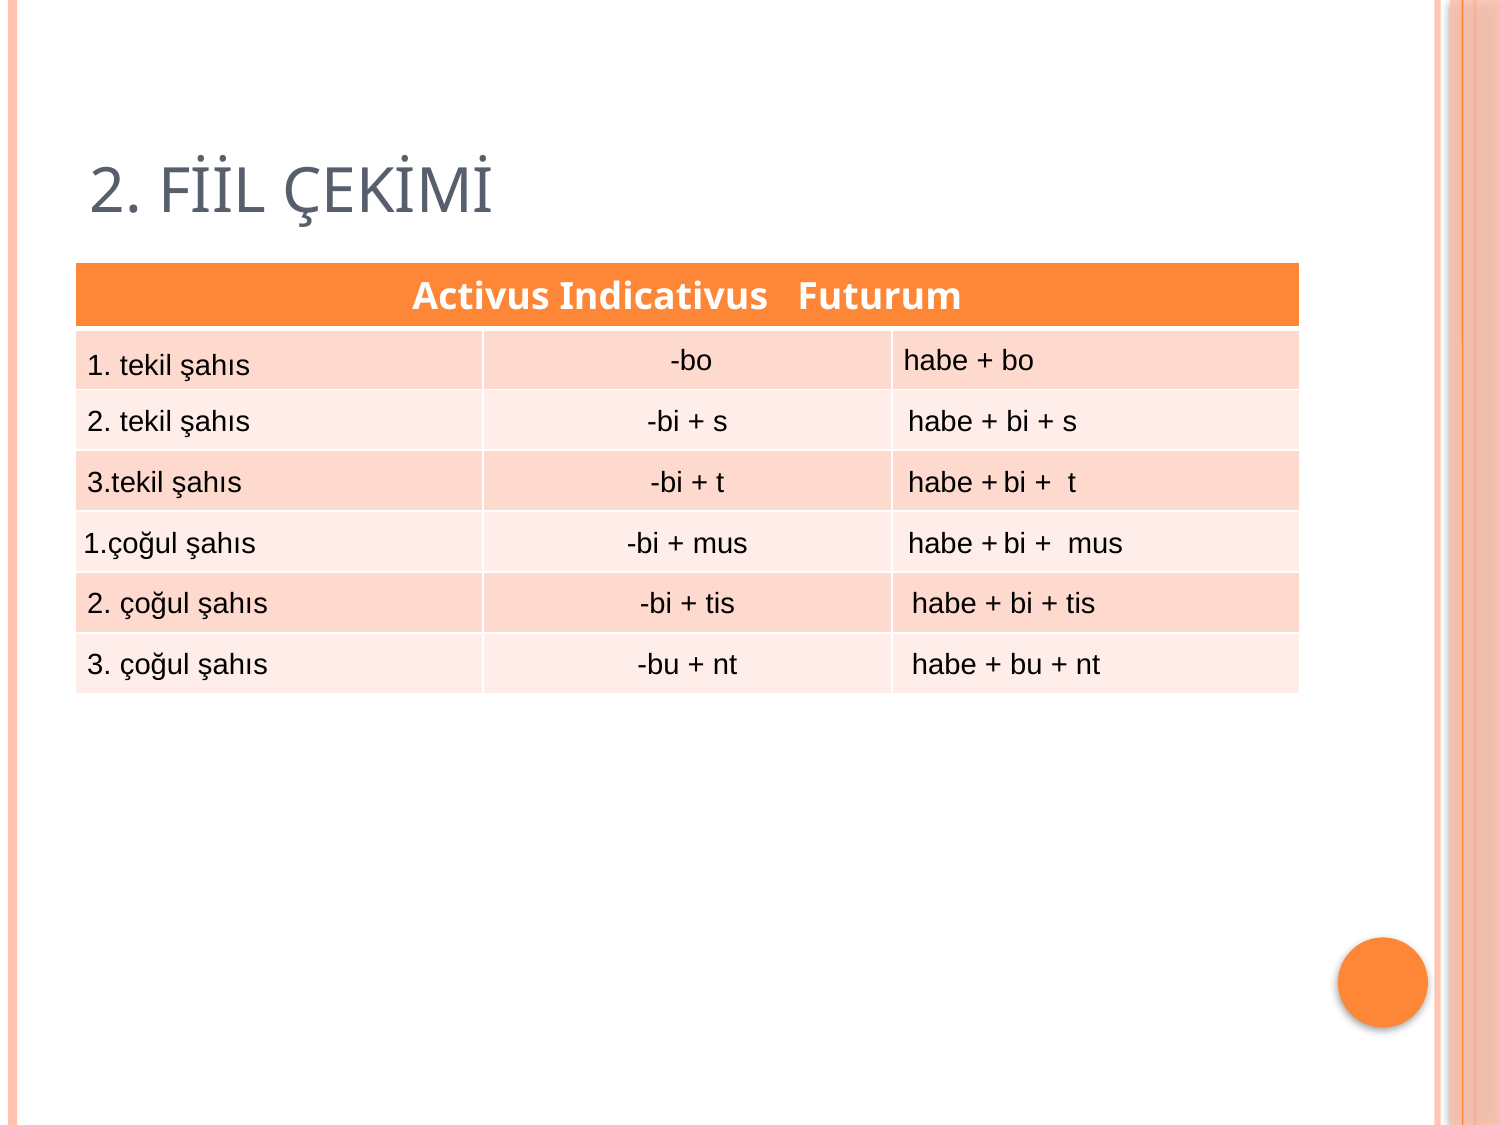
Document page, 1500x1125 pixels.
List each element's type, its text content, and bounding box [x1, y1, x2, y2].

table_cell 2. çoğul şahıs [76, 573, 482, 632]
title 2. FİİL ÇEKİMİ [75, 45, 1300, 233]
table_cell 1.çoğul şahıs [76, 512, 482, 571]
table_cell 1. tekil şahıs [76, 331, 482, 389]
table_cell habe + bi + t [893, 451, 1299, 510]
table_cell 3. çoğul şahıs [76, 634, 482, 693]
table_cell habe + bi + mus [893, 512, 1299, 571]
table_cell habe + bu + nt [893, 634, 1299, 693]
table_cell -bi + t [484, 451, 891, 510]
table_cell -bi + tis [484, 573, 891, 632]
table_cell habe + bo [893, 331, 1299, 389]
table_cell -bo [484, 331, 891, 389]
table_cell habe + bi + s [893, 390, 1299, 449]
table_cell -bi + mus [484, 512, 891, 571]
table_cell -bi + s [484, 390, 891, 449]
table_cell -bu + nt [484, 634, 891, 693]
table_header Activus Indicativus Futurum [76, 263, 1299, 326]
table_cell habe + bi + tis [893, 573, 1299, 632]
table_cell 2. tekil şahıs [76, 390, 482, 449]
table_cell 3.tekil şahıs [76, 451, 482, 510]
